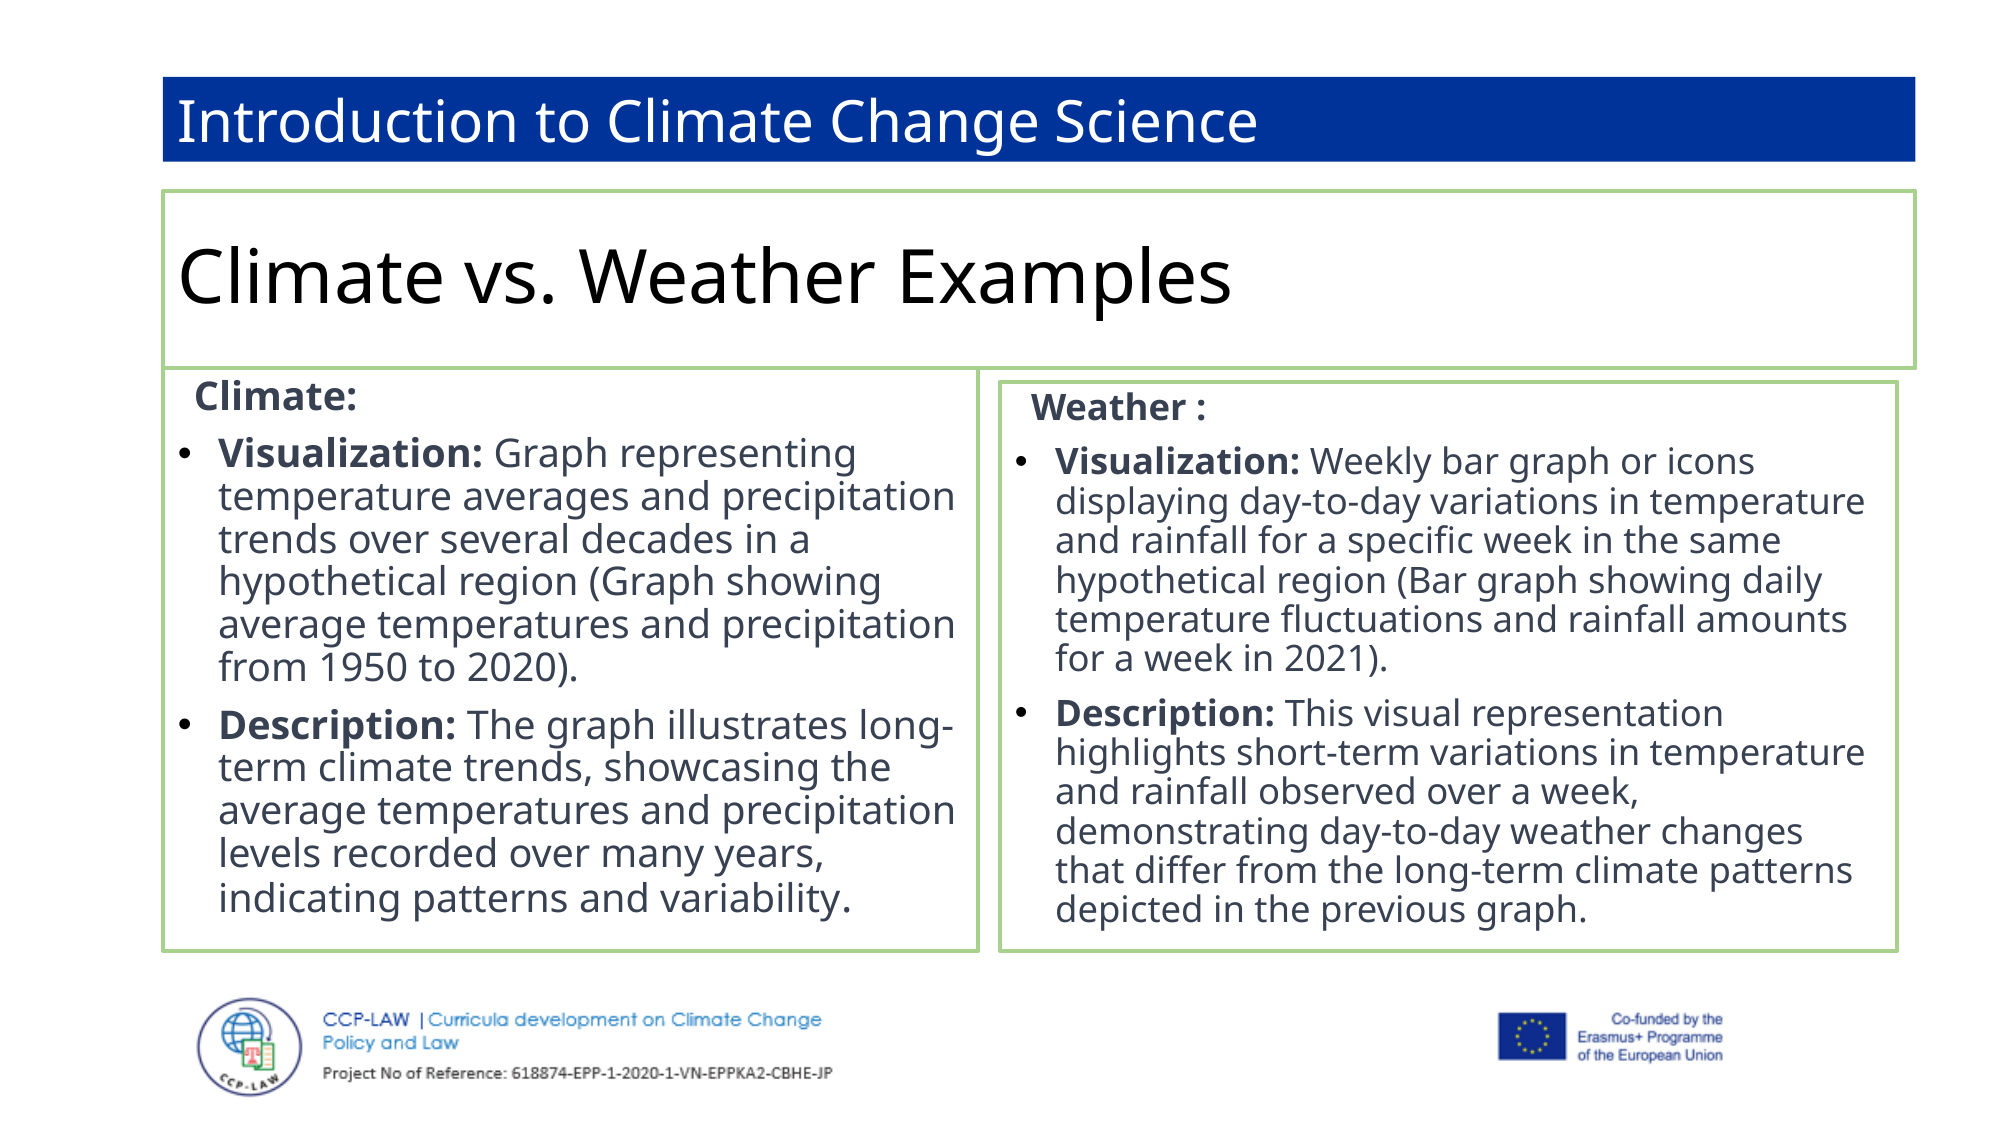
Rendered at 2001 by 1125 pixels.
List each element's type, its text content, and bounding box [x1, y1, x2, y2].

picture [179, 966, 1821, 1125]
text_box Introduction to Climate Change Science [162, 76, 1916, 162]
title Climate vs. Weather Examples [161, 189, 1917, 370]
list Climate: Visualization: Graph representing temperature averages and precipitation trends over several decades in a hypothetical region (Graph showing average temperatures and precipitation from 1950 to 2020). Description: The graph illustrates long-term climate trends, showcasing the average temperatures and precipitation levels recorded over many years, indicating patterns and variability. [161, 366, 980, 953]
list Weather : Visualization: Weekly bar graph or icons displaying day-to-day variations in temperature and rainfall for a specific week in the same hypothetical region (Bar graph showing daily temperature fluctuations and rainfall amounts for a week in 2021). Description: This visual representation highlights short-term variations in temperature and rainfall observed over a week, demonstrating day-to-day weather changes that differ from the long-term climate patterns depicted in the previous graph. [998, 380, 1899, 953]
